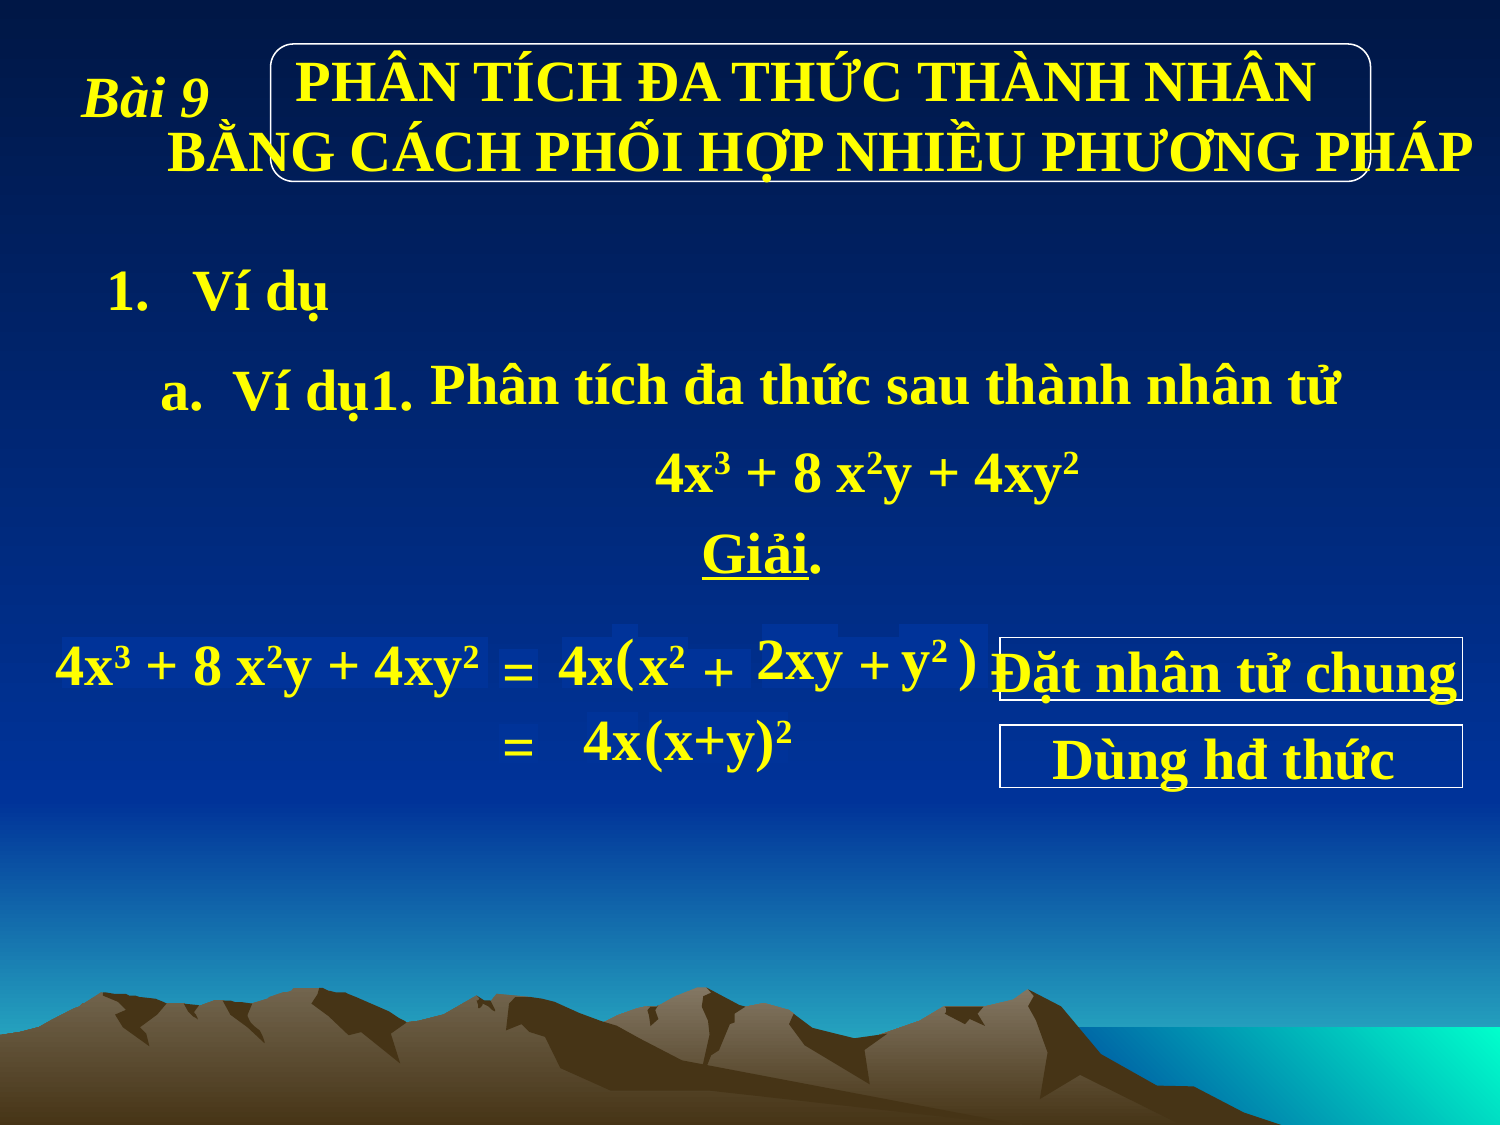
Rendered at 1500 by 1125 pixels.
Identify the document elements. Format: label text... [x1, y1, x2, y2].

text_box ) [950, 624, 988, 688]
text_box PHÂN TÍCH ĐA THỨC THÀNH NHÂN BẰNG CÁCH PHỐI HỢP NHIỀU PHƯƠNG PHÁP [270, 43, 1371, 182]
text_box Đặt nhân tử chung [999, 637, 1463, 700]
text_box Bài 9 [36, 49, 225, 138]
text_box (x+y)2 [649, 712, 788, 763]
text_box 1. Ví dụ [74, 249, 363, 325]
text_box 4x [587, 712, 638, 763]
text_box + [838, 637, 900, 688]
text_box 4x [562, 637, 612, 688]
text_box Dùng hđ thức [999, 724, 1463, 788]
text_box = [500, 650, 538, 688]
text_box + [688, 650, 750, 688]
text_box = [500, 725, 538, 763]
text_box Phân tích đa thức sau thành nhân tử [425, 337, 1363, 425]
text_box 4x3 + 8 x2y + 4xy2 [62, 637, 488, 688]
text_box ( [612, 624, 638, 688]
text_box 2xy [762, 624, 838, 688]
text_box Giải. [712, 512, 813, 588]
text_box y2 [900, 624, 950, 688]
text_box x2 [637, 637, 688, 688]
text_box a. Ví dụ1. [162, 349, 413, 425]
text_box 4x3 + 8 x2y + 4xy2 [537, 437, 1213, 500]
